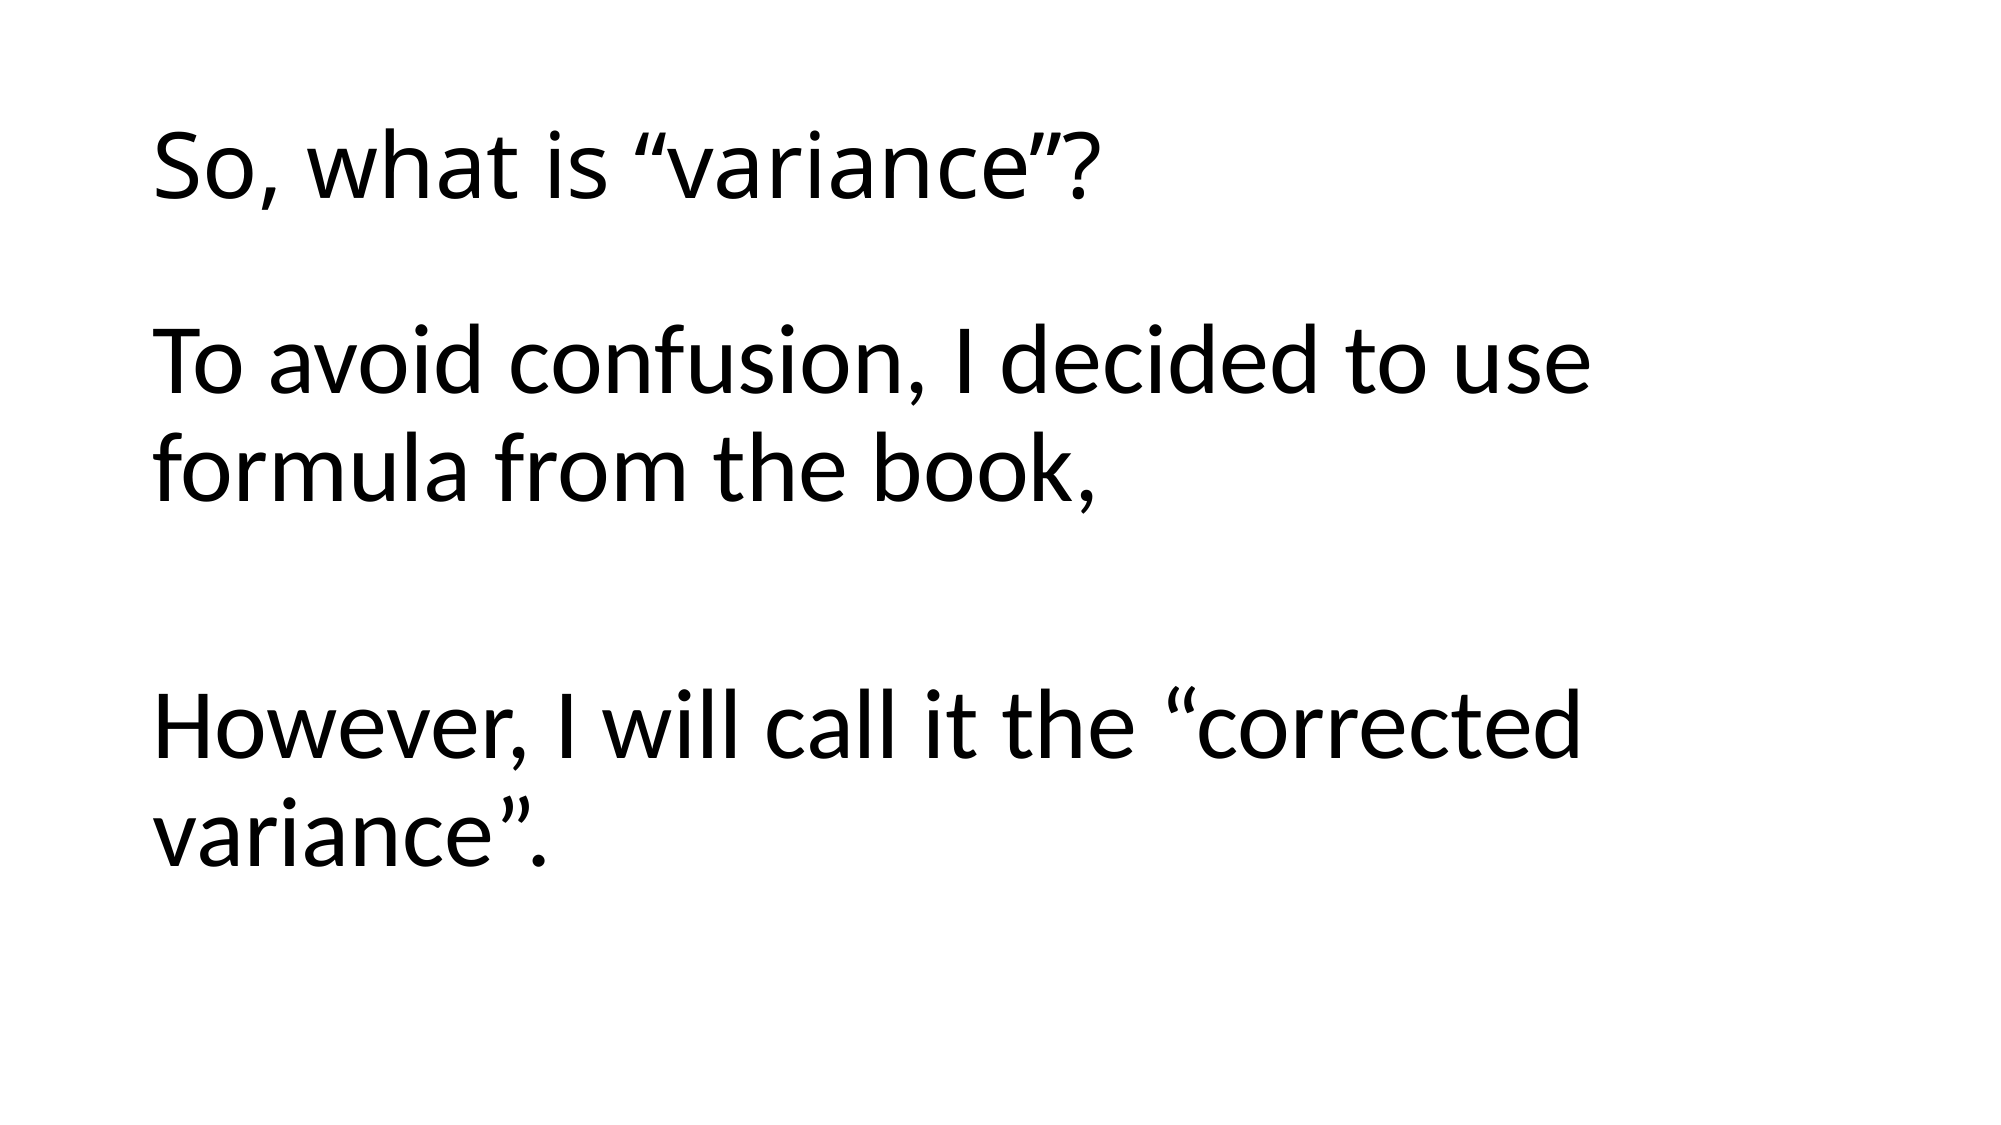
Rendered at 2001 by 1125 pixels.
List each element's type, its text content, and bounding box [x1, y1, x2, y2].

title So, what is “variance”? [137, 59, 1863, 278]
